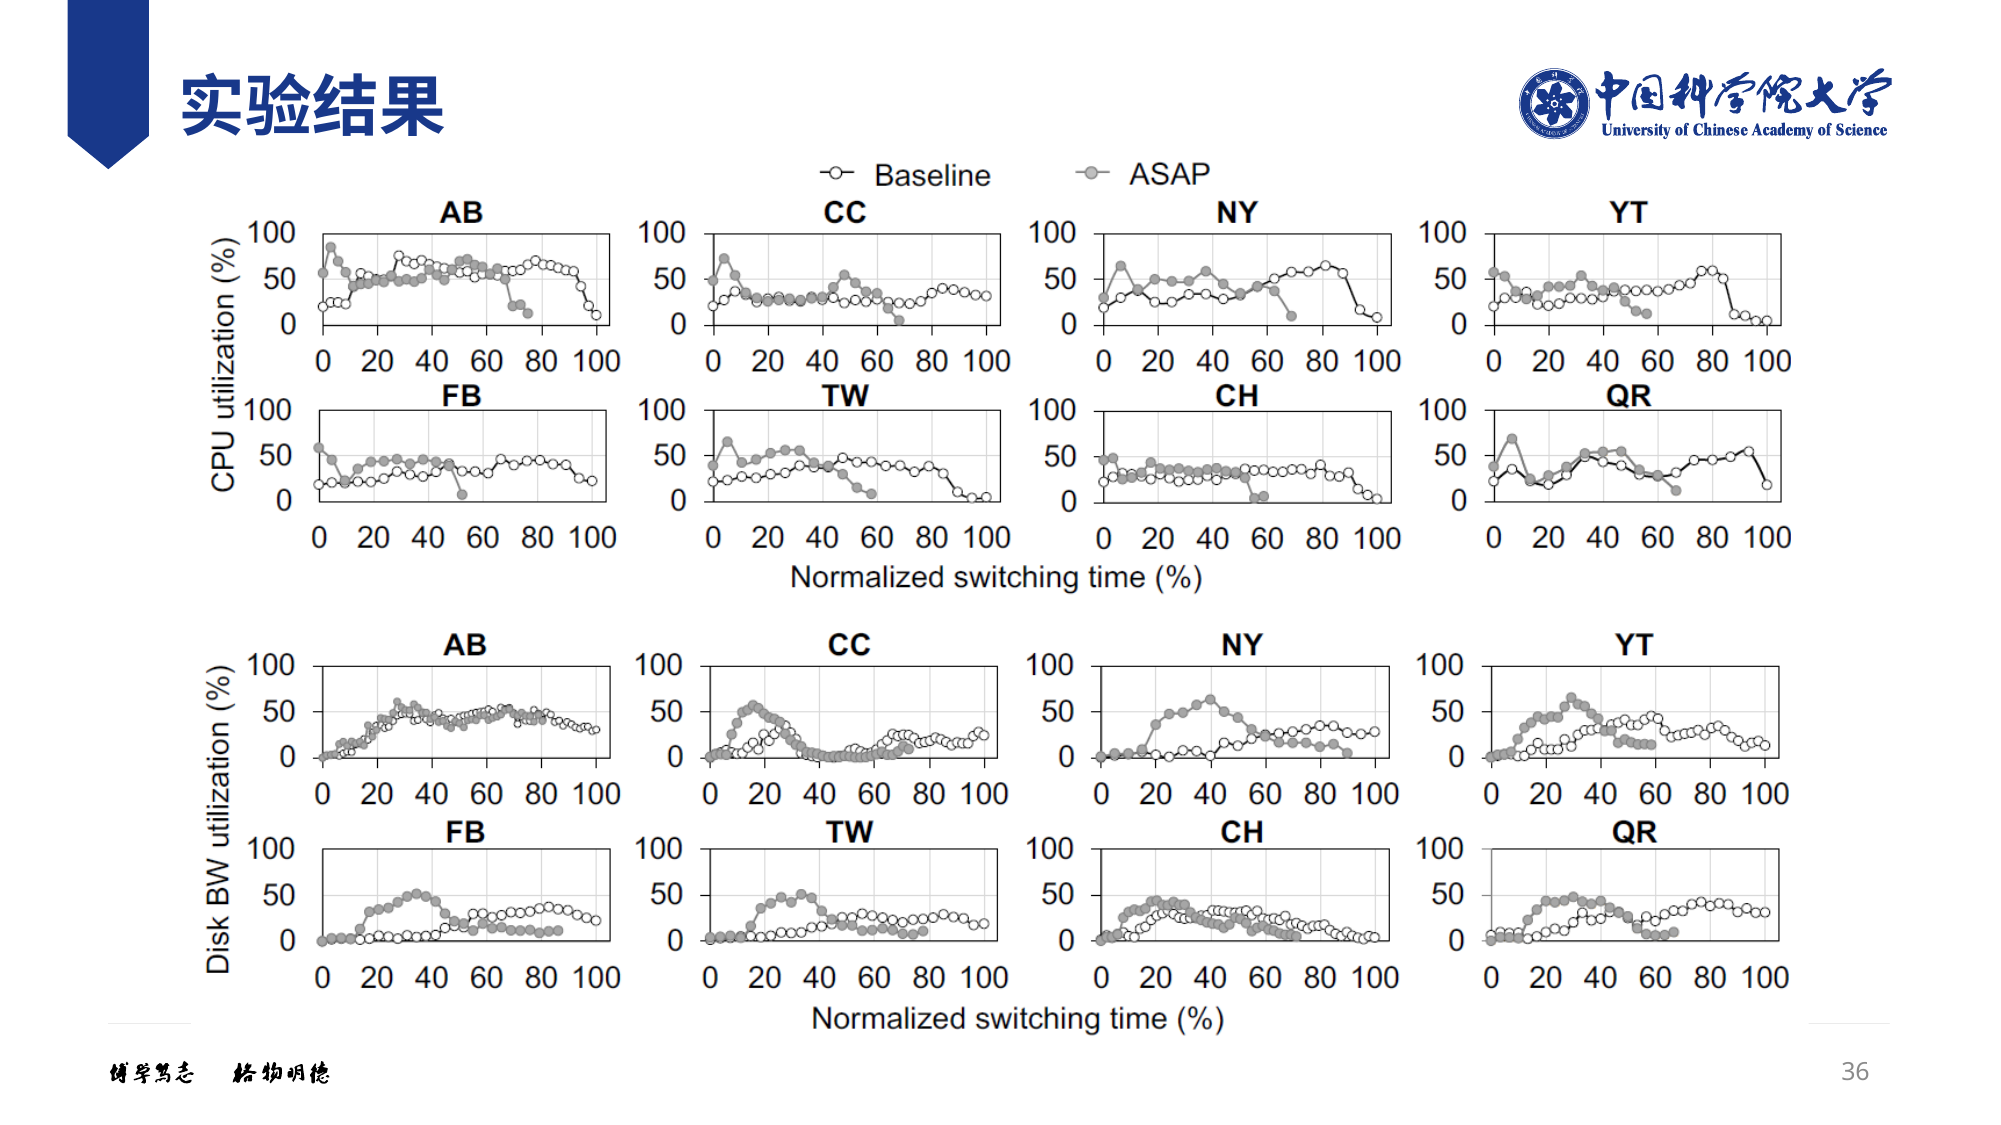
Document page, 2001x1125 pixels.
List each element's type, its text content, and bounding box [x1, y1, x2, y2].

picture [175, 145, 1816, 608]
picture [191, 626, 1809, 1043]
slide_number 36 [1434, 1042, 1885, 1103]
title 实验结果 [178, 39, 1519, 145]
